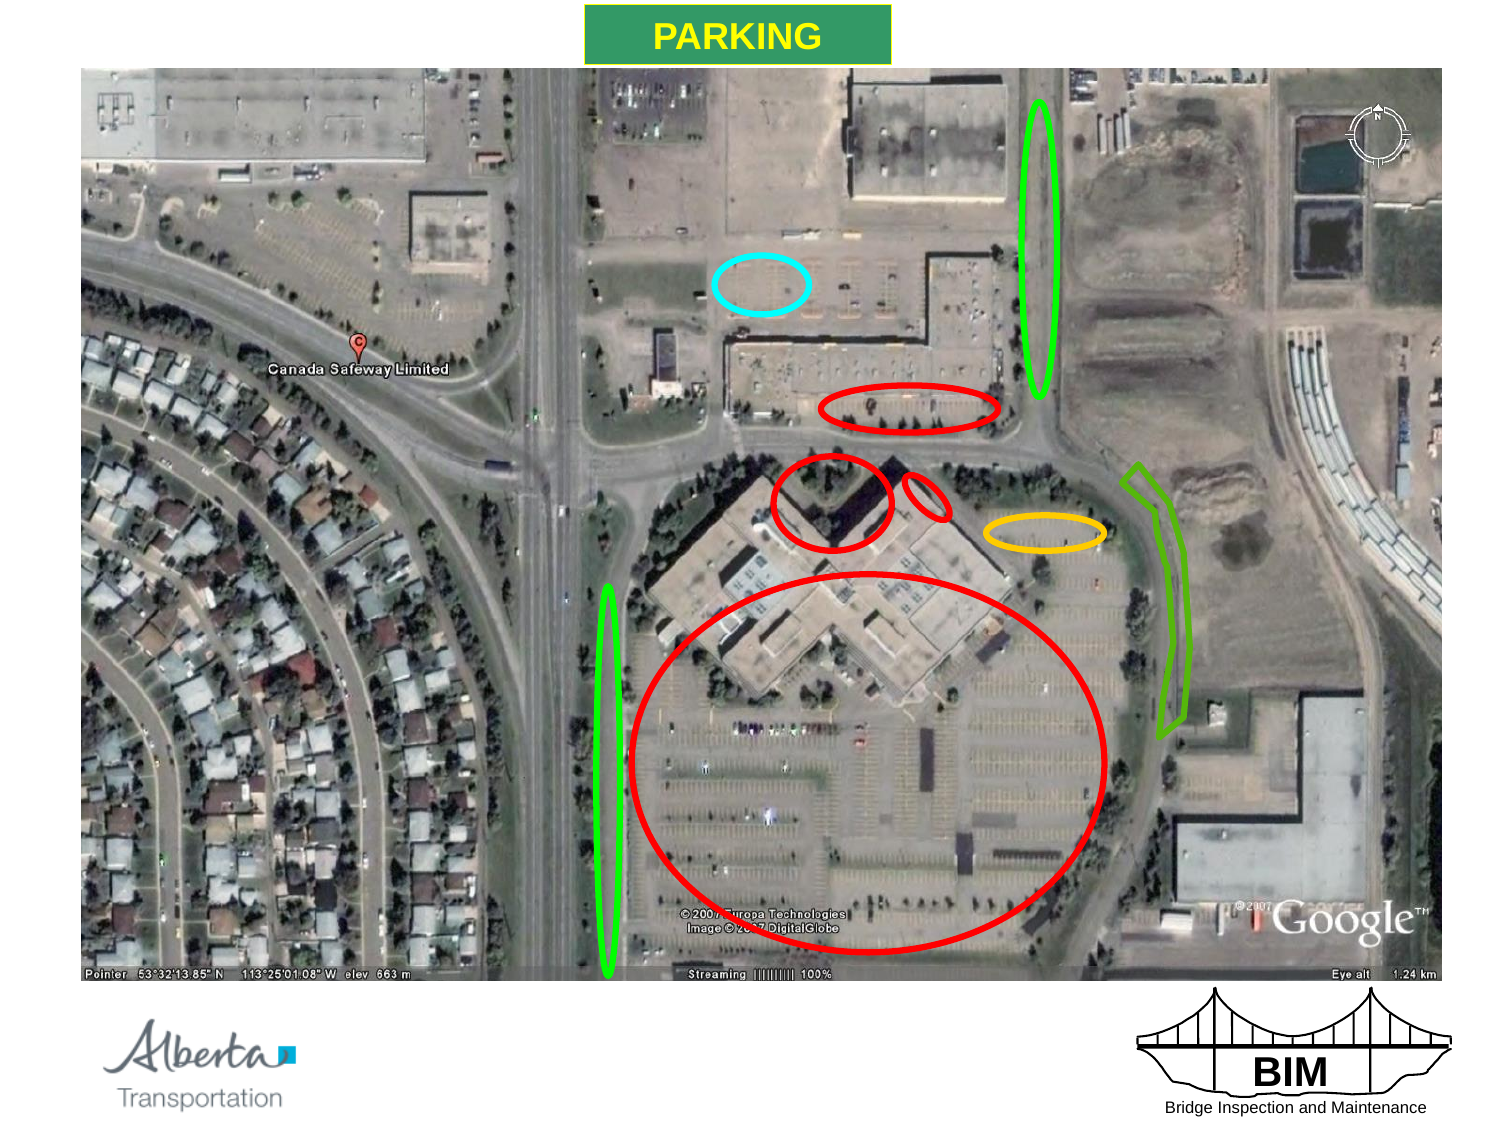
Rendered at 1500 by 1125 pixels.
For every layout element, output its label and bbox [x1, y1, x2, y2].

list [81, 68, 581, 982]
picture [53, 1008, 349, 1118]
text_box [584, 4, 1105, 977]
list [1106, 68, 1443, 982]
